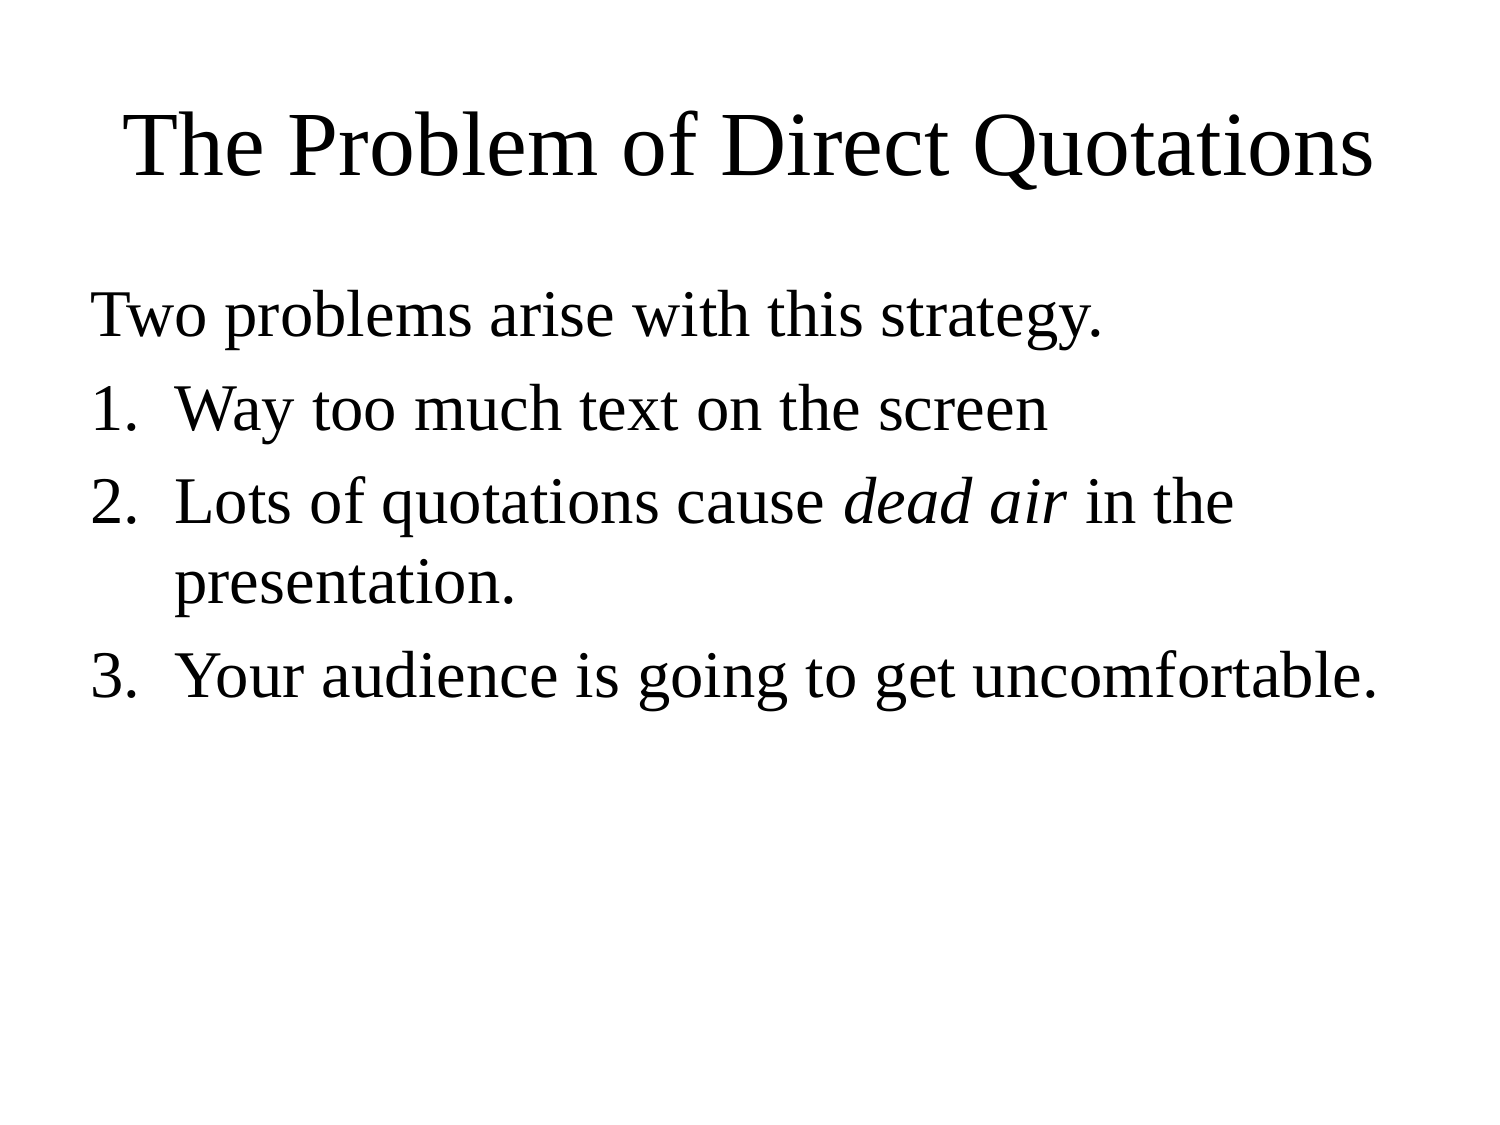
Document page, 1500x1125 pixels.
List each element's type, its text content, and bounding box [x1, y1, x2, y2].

title The Problem of Direct Quotations [75, 45, 1425, 233]
list Two problems arise with this strategy. Way too much text on the screen Lots of quotations cause dead air in the presentation. Your audience is going to get uncomfortable. [75, 262, 1425, 1005]
